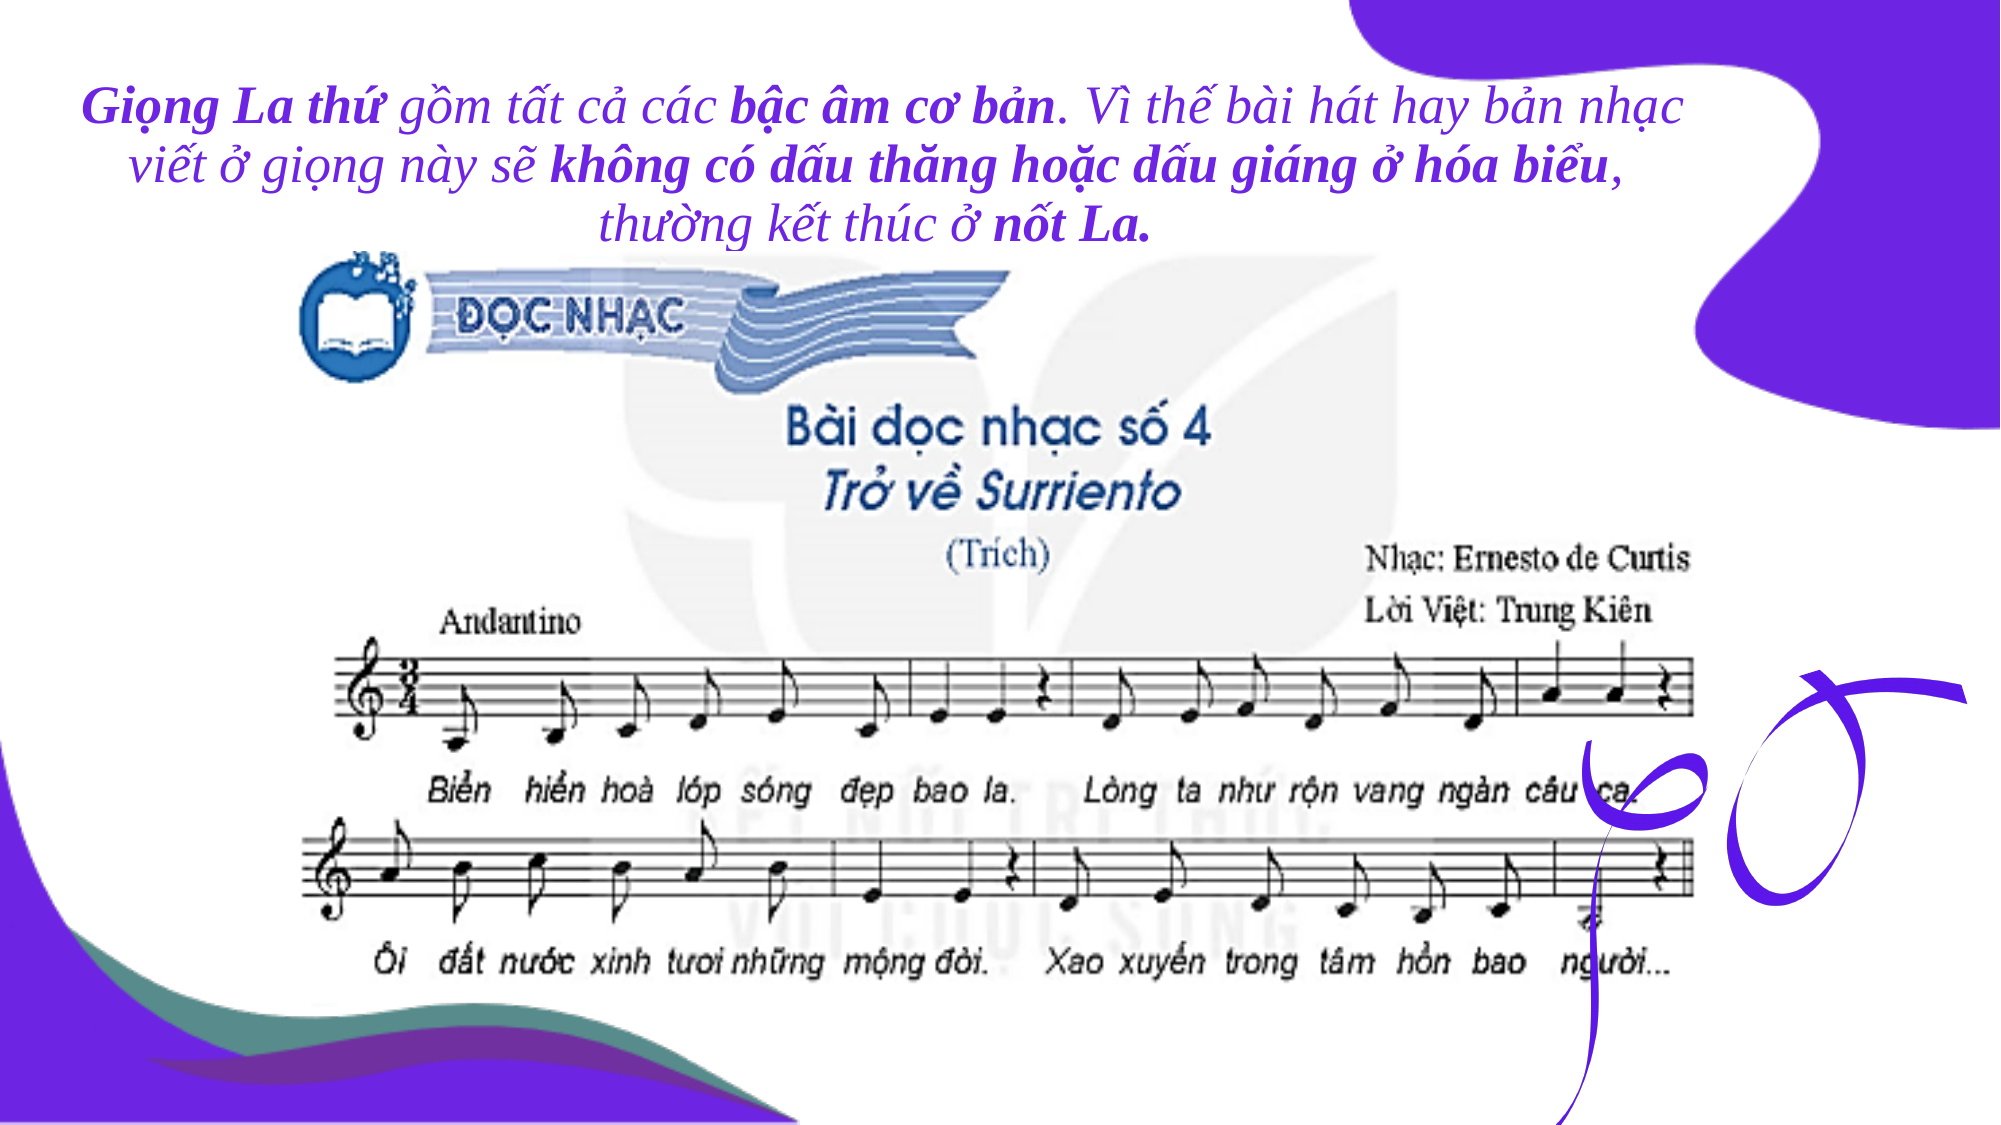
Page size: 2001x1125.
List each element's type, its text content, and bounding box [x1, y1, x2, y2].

text_box [1348, 0, 2000, 432]
picture [276, 251, 1724, 1007]
text_box [0, 738, 801, 1125]
title Giọng La thứ gồm tất cả các bậc âm cơ bản. Vì thế bài hát hay bản nhạc viết ở giọng này sẽ không có dấu thăng hoặc dấu giáng ở hóa biểu, thường kết thúc ở nốt La. [30, 62, 1348, 268]
text_box [1473, 631, 2000, 1125]
